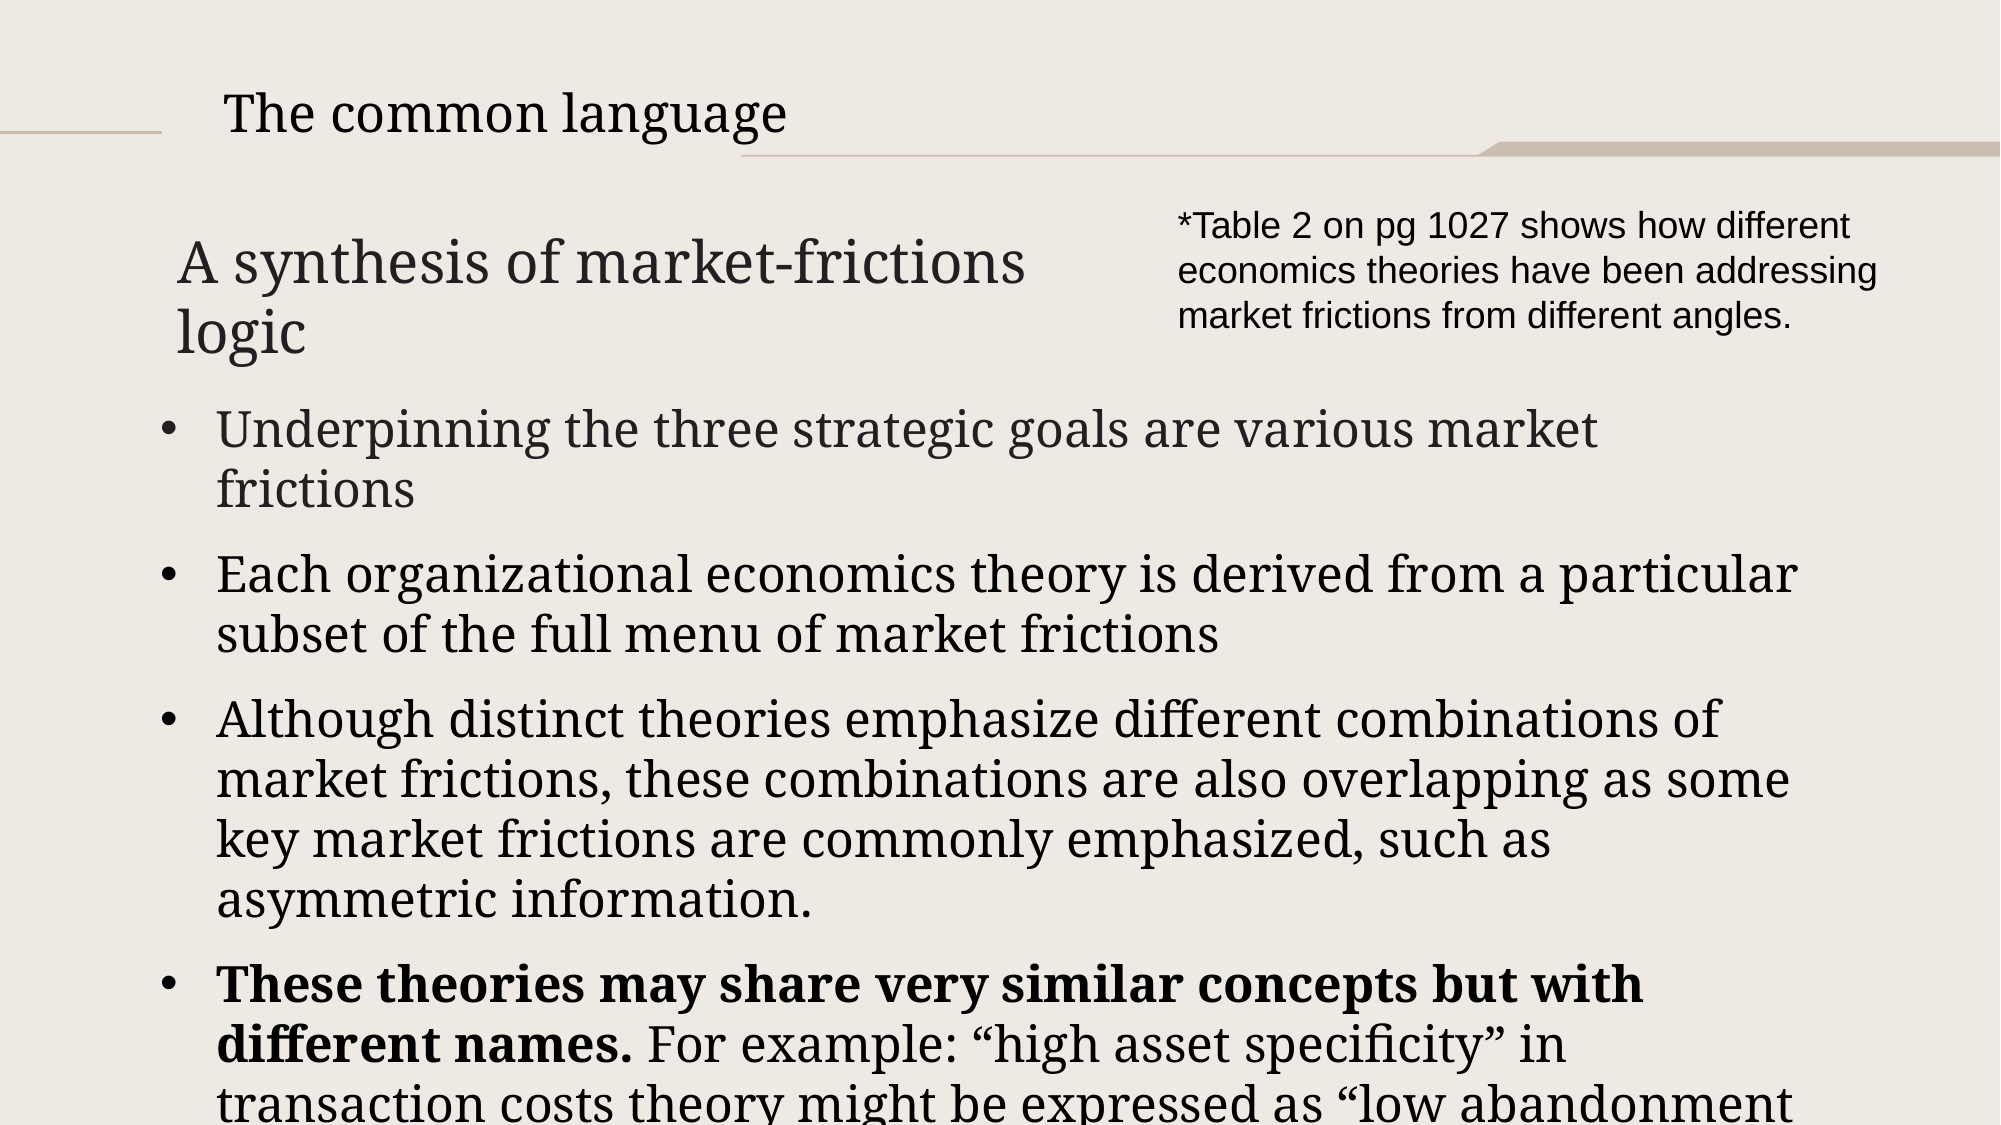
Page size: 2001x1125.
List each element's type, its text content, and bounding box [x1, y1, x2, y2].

text_box Underpinning the three strategic goals are various market frictions Each organizational economics theory is derived from a particular subset of the full menu of market frictions Although distinct theories emphasize different combinations of market frictions, these combinations are also overlapping as some key market frictions are commonly emphasized, such as asymmetric information. These theories may share very similar concepts but with different names. For example: “high asset specificity” in transaction costs theory might be expressed as “low abandonment option” in real options theory. [145, 390, 1827, 1125]
text_box *Table 2 on pg 1027 shows how different economics theories have been addressing market frictions from different angles. [1162, 185, 1986, 293]
text_box The common language [162, 79, 850, 186]
text_box A synthesis of market-frictions logic [162, 218, 1163, 350]
text_box [850, 141, 2000, 157]
